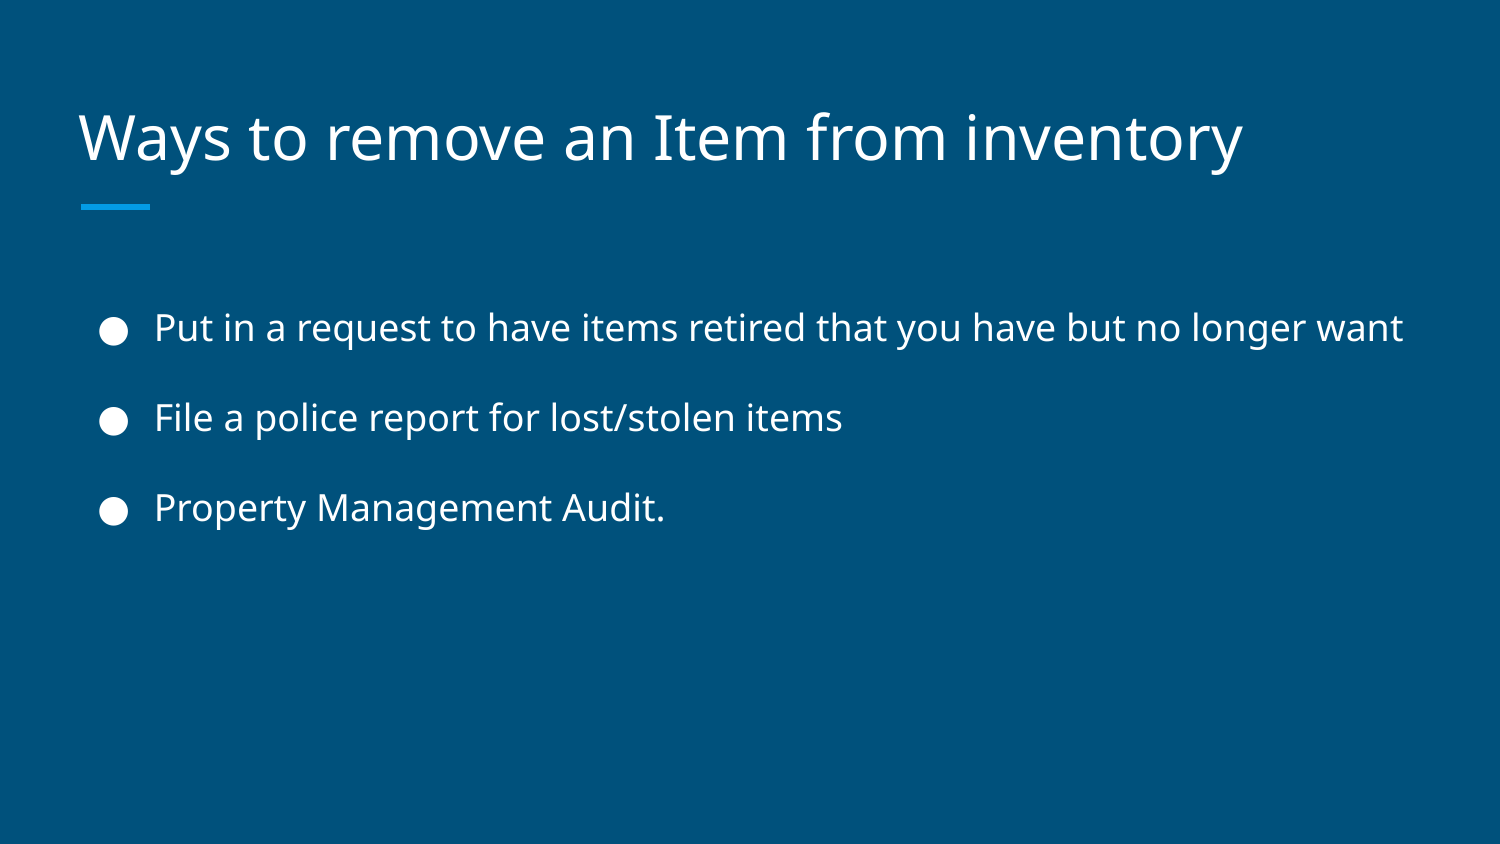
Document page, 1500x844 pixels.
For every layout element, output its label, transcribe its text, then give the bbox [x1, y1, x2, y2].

list Put in a request to have items retired that you have but no longer want File a police report for lost/stolen items Property Management Audit. [63, 244, 1437, 750]
title Ways to remove an Item from inventory [63, 75, 1437, 188]
